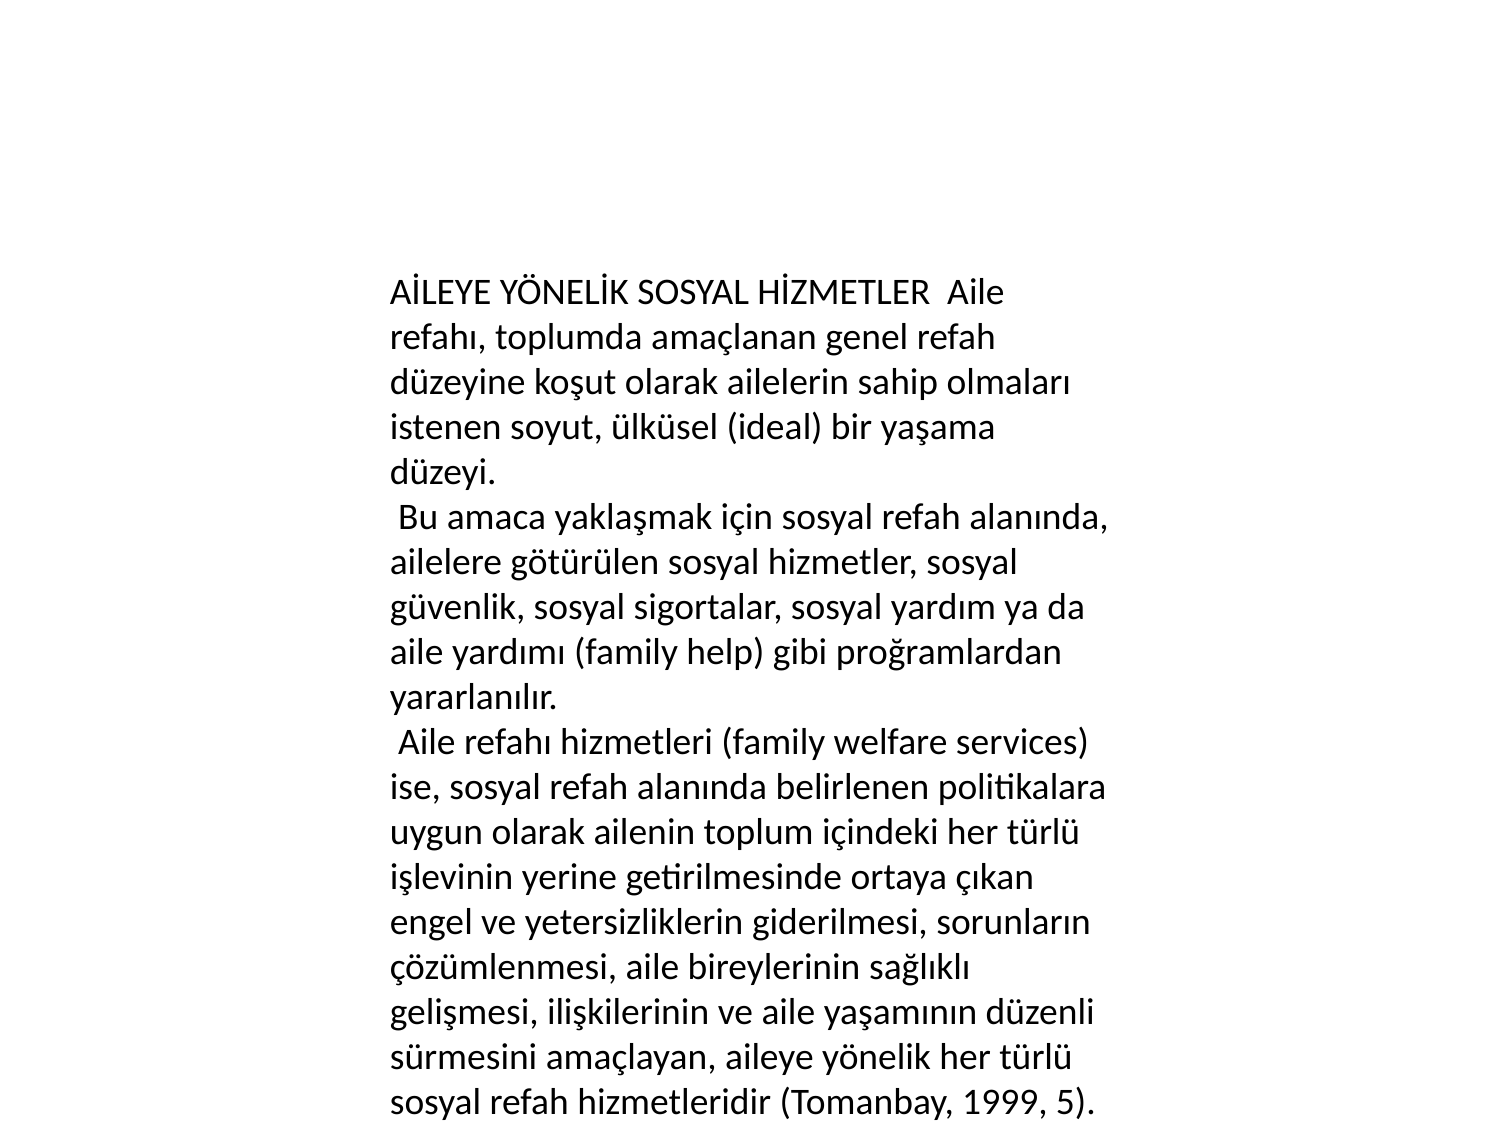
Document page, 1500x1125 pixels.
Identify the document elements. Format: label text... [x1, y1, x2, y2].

text_box AİLEYE YÖNELİK SOSYAL HİZMETLER Aile refahı, toplumda amaçlanan genel refah düzeyine koşut olarak ailelerin sahip olmaları istenen soyut, ülküsel (ideal) bir yaşama düzeyi. Bu amaca yaklaşmak için sosyal refah alanında, ailelere götürülen sosyal hizmetler, sosyal güvenlik, sosyal sigortalar, sosyal yardım ya da aile yardımı (family help) gibi proğramlardan yararlanılır. Aile refahı hizmetleri (family welfare services) ise, sosyal refah alanında belirlenen politikalara uygun olarak ailenin toplum içindeki her türlü işlevinin yerine getirilmesinde ortaya çıkan engel ve yetersizliklerin giderilmesi, sorunların çözümlenmesi, aile bireylerinin sağlıklı gelişmesi, ilişkilerinin ve aile yaşamının düzenli sürmesini amaçlayan, aileye yönelik her türlü sosyal refah hizmetleridir (Tomanbay, 1999, 5). [374, 259, 1125, 1125]
